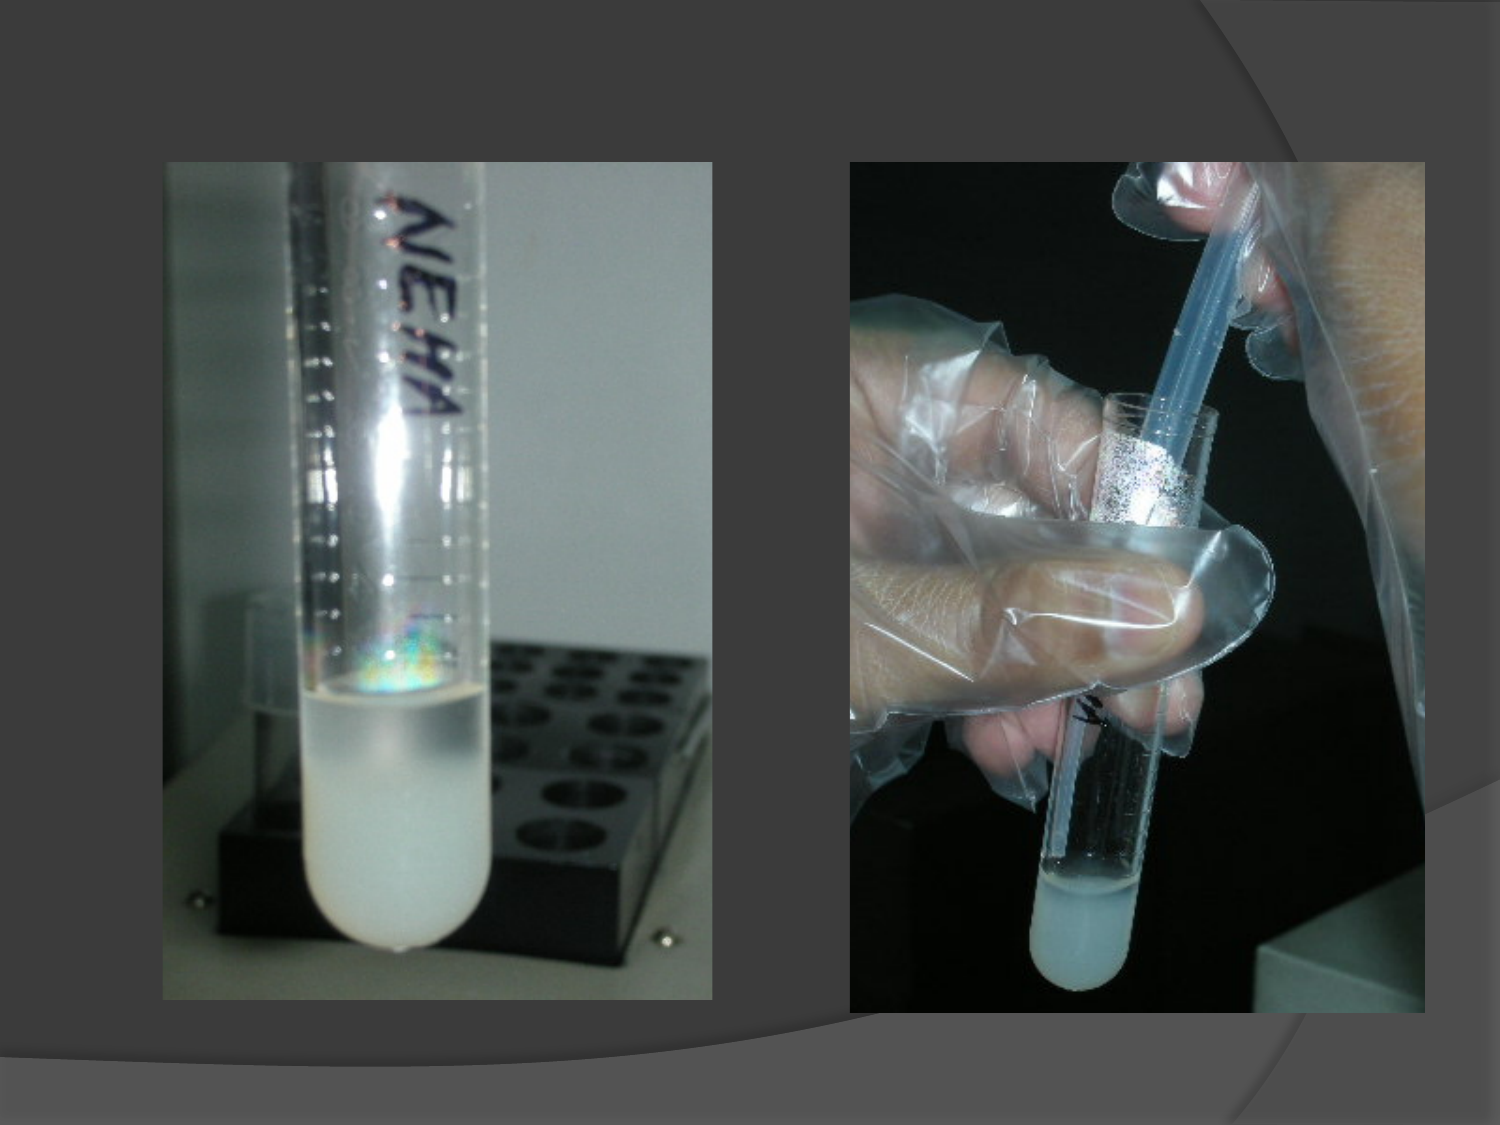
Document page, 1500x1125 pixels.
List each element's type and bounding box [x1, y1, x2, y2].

picture [849, 162, 1426, 1013]
picture [162, 162, 713, 1001]
